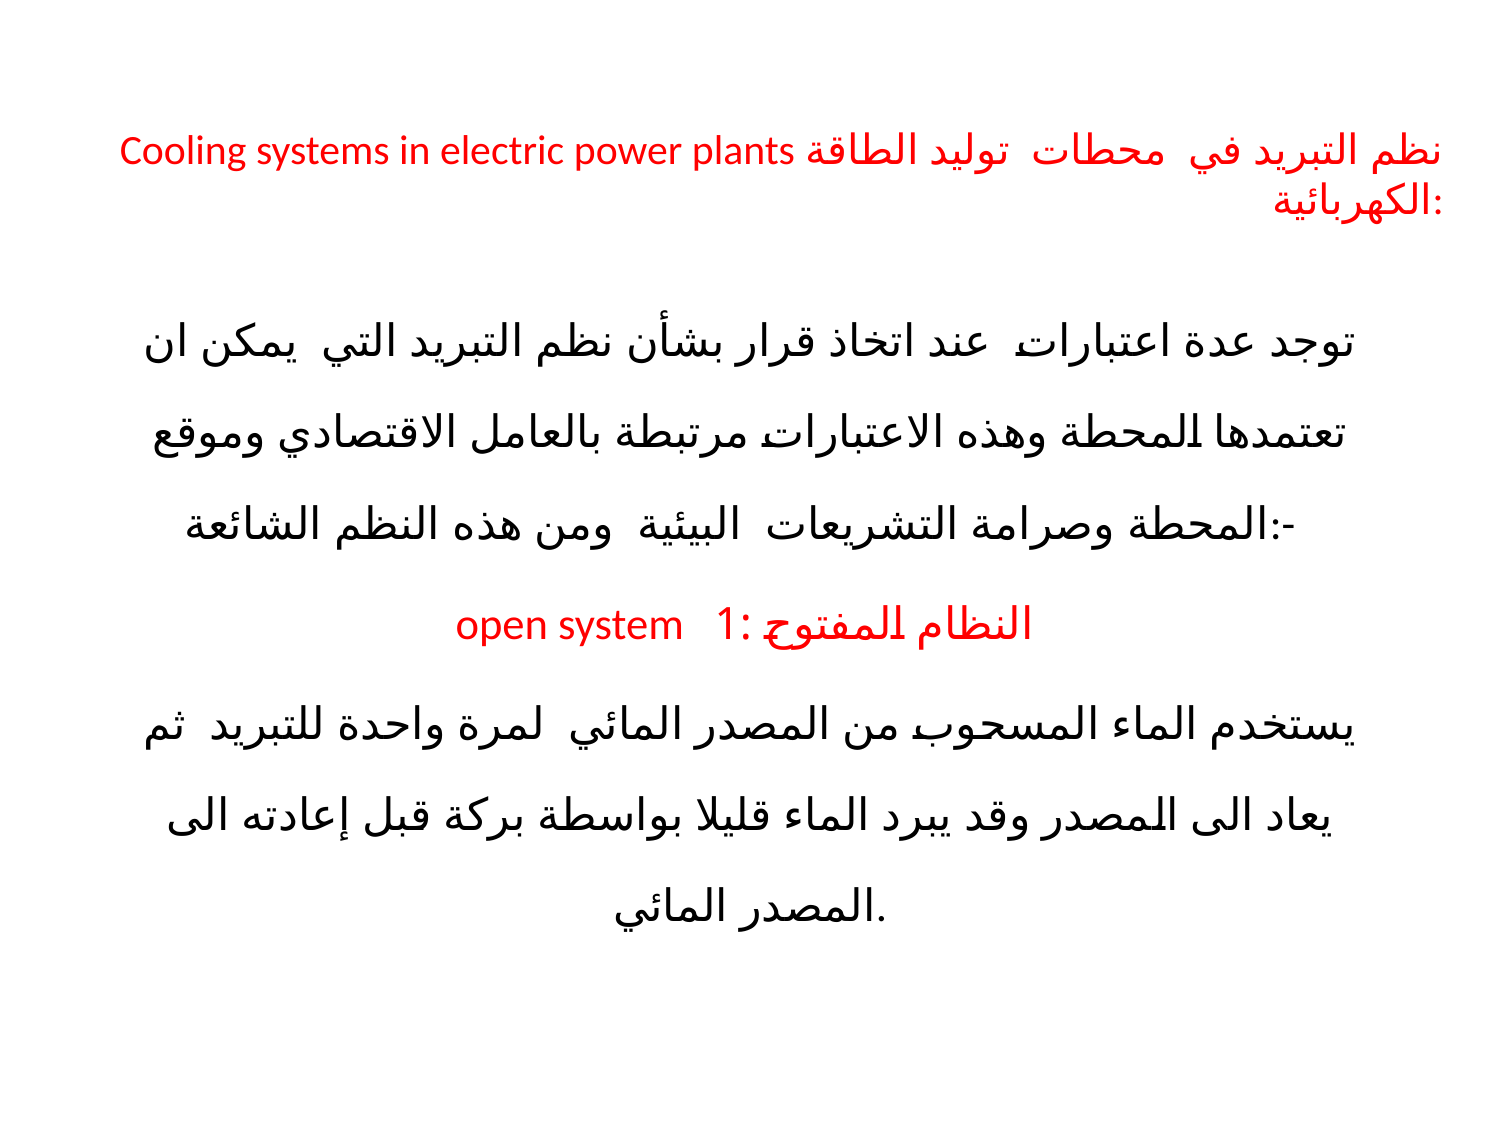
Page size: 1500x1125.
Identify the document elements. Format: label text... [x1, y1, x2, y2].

subtitle توجد عدة اعتبارات عند اتخاذ قرار بشأن نظم التبريد التي يمكن ان تعتمدها المحطة وهذه الاعتبارات مرتبطة بالعامل الاقتصادي وموقع المحطة وصرامة التشريعات البيئية ومن هذه النظم الشائعة:- open system النظام المفتوح :1 يستخدم الماء المسحوب من المصدر المائي لمرة واحدة للتبريد ثم يعاد الى المصدر وقد يبرد الماء قليلا بواسطة بركة قبل إعادته الى المصدر المائي. [123, 267, 1376, 1000]
title Cooling systems in electric power plants نظم التبريد في محطات توليد الطاقة الكهربائية: [33, 78, 1459, 268]
